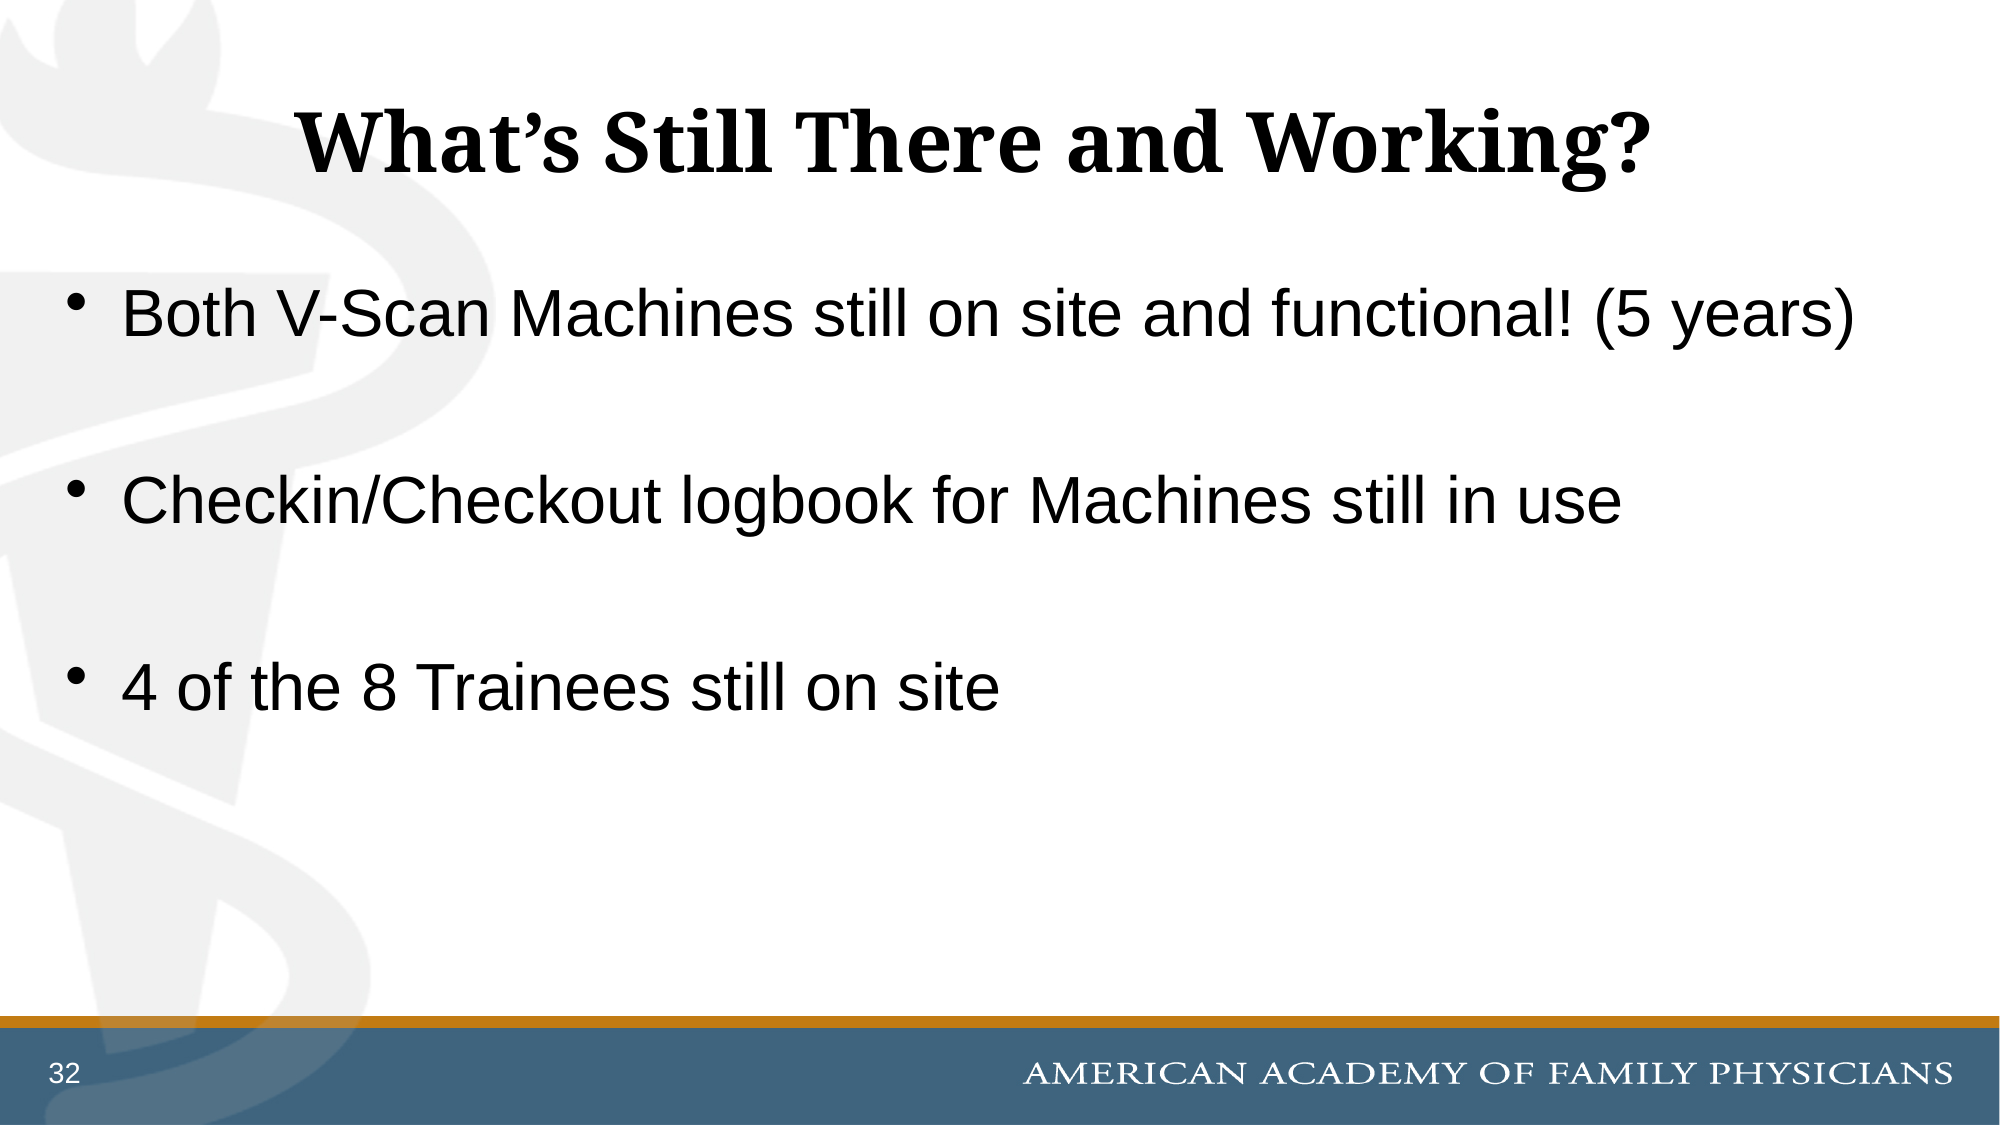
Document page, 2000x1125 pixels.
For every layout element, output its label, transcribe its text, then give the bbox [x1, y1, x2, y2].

list Both V-Scan Machines still on site and functional! (5 years) Checkin/Checkout logbook for Machines still in use 4 of the 8 Trainees still on site [49, 262, 1900, 1005]
picture [0, 0, 2000, 1125]
title What’s Still There and Working? [49, 45, 1900, 233]
slide_number 32 [33, 1046, 150, 1125]
